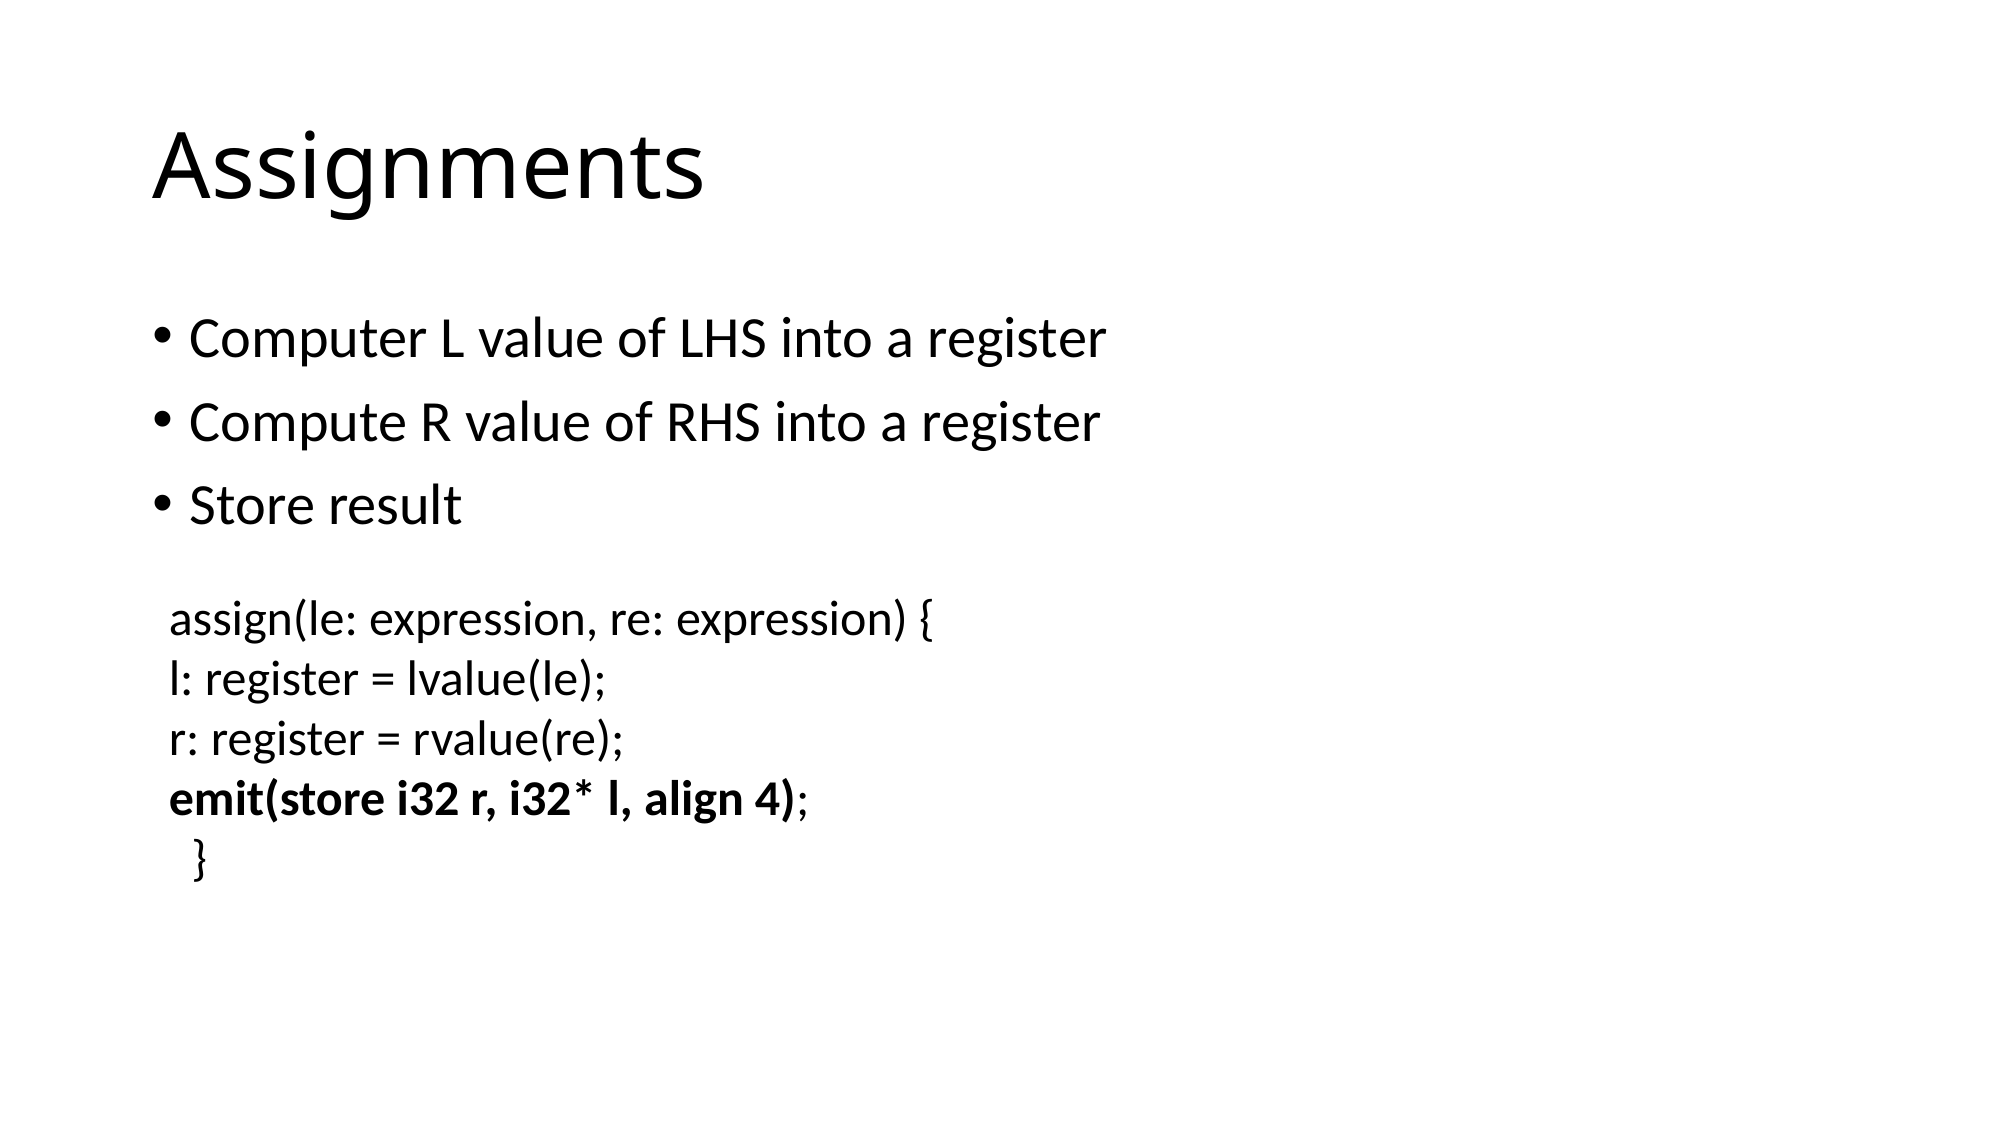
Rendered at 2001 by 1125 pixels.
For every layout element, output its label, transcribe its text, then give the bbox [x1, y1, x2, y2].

title Assignments [137, 59, 1863, 278]
list Computer L value of LHS into a register Compute R value of RHS into a register Store result [137, 299, 1863, 582]
text_box assign(le: expression, re: expression) { l: register = lvalue(le); r: register = rvalue(re); emit(store i32 r, i32* l, align 4); } [153, 578, 1652, 893]
